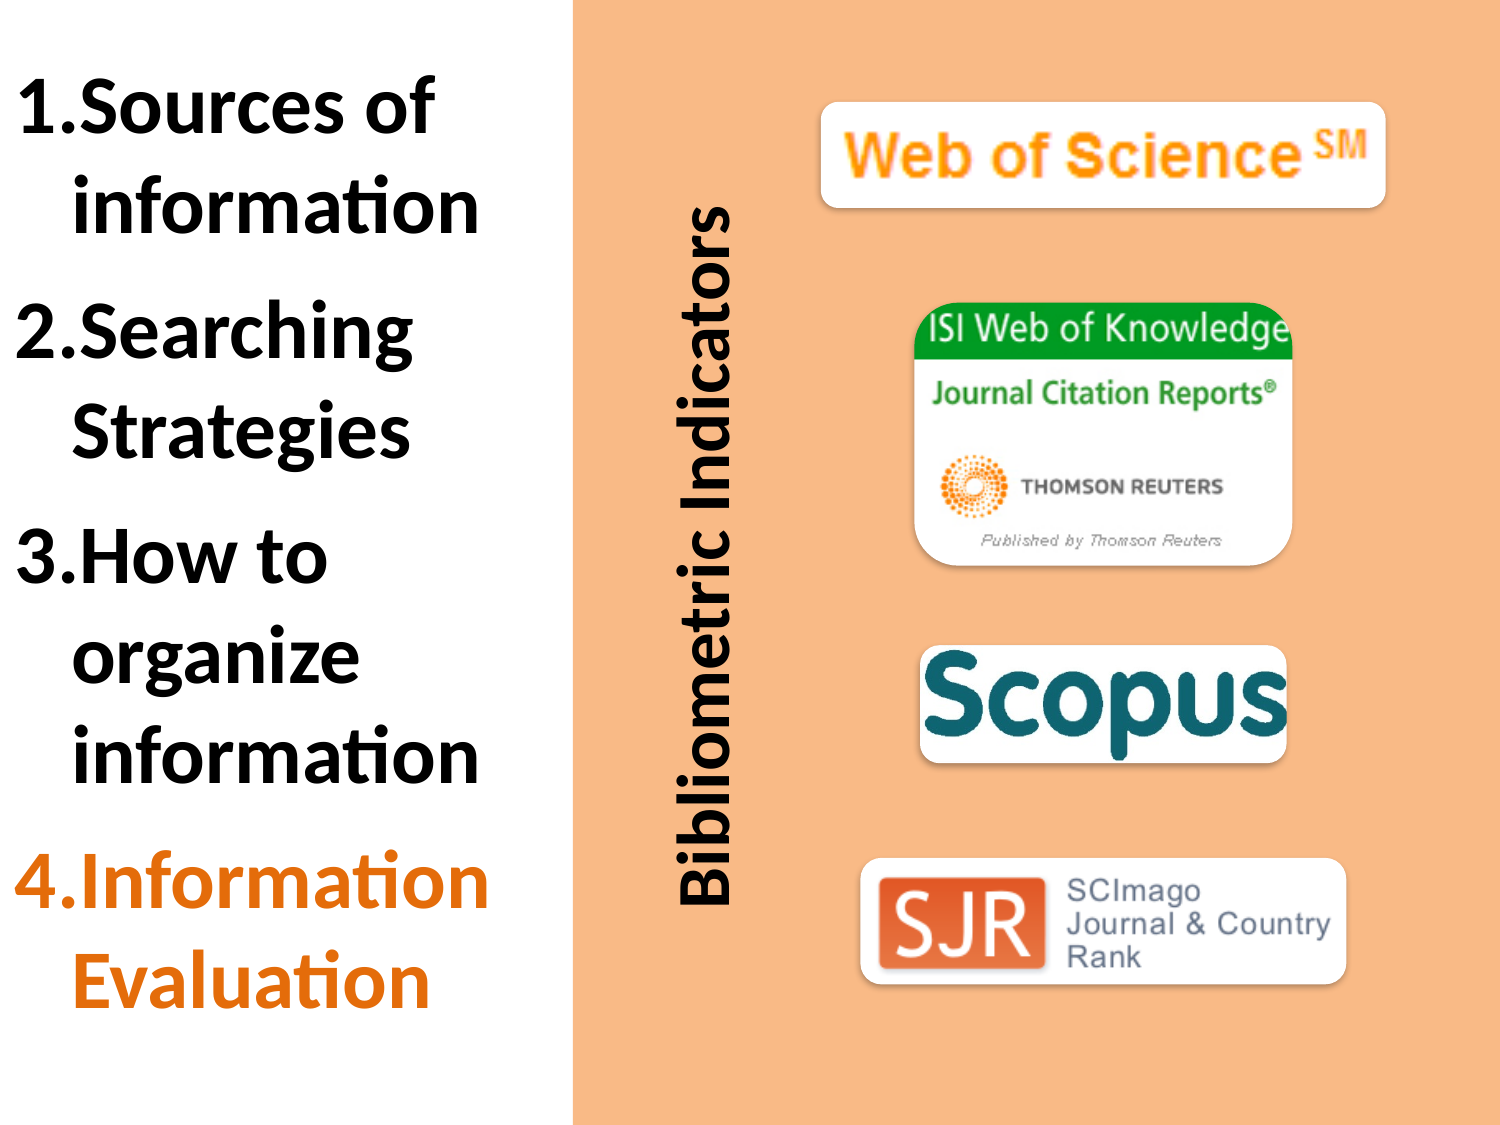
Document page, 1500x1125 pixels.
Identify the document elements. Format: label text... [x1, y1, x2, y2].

picture [919, 644, 1287, 764]
picture [820, 101, 1386, 209]
text_box Sources of information Searching Strategies How to organize information Information Evaluation [0, 42, 550, 1090]
picture [860, 857, 1347, 985]
picture [914, 302, 1293, 566]
text_box Bibliometric Indicators [620, 190, 752, 925]
text_box [571, 0, 1500, 1125]
